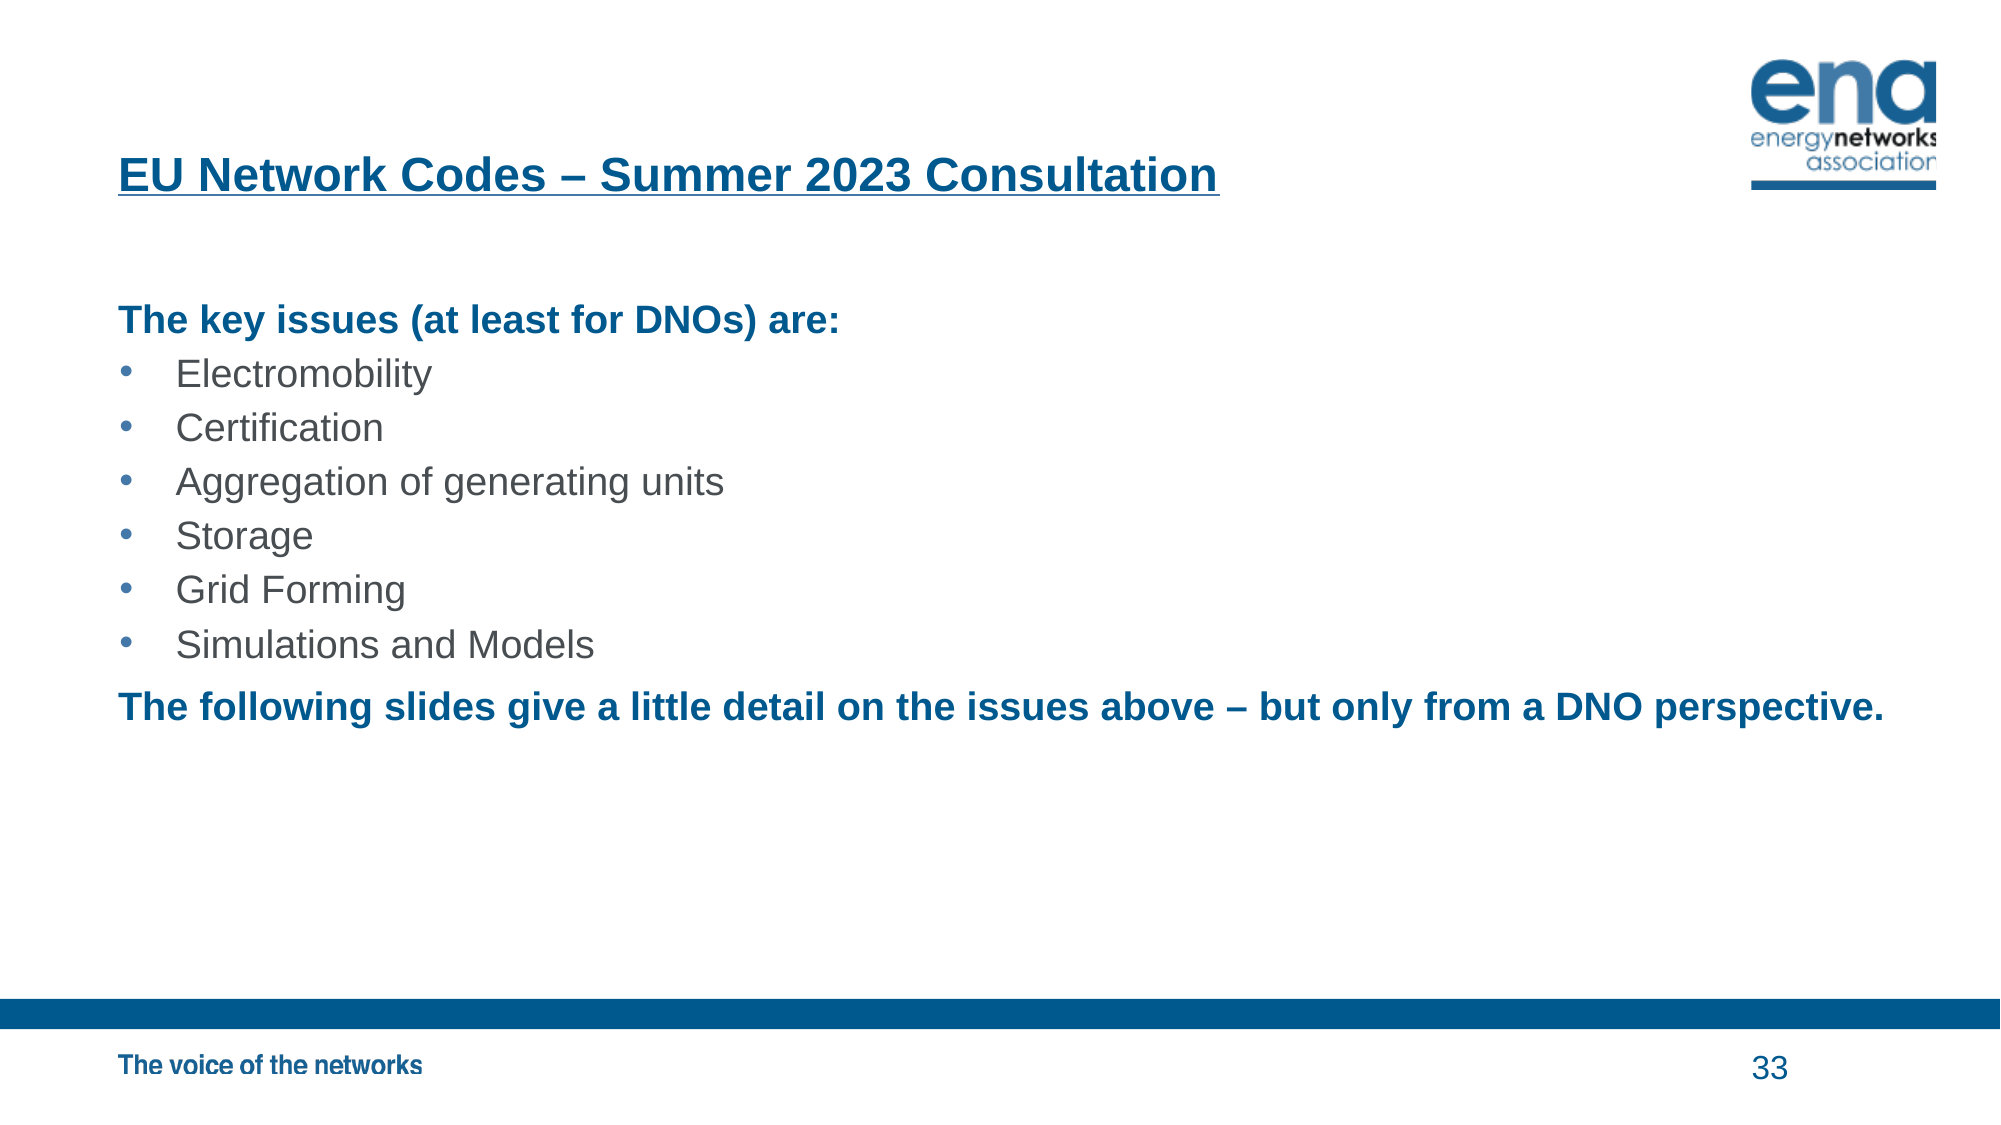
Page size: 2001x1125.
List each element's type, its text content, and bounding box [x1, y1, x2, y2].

slide_number 33 [1751, 1036, 1937, 1096]
title EU Network Codes – Summer 2023 Consultation [118, 47, 1595, 201]
list The key issues (at least for DNOs) are: Electromobility Certification Aggregation of generating units Storage Grid Forming Simulations and Models The following slides give a little detail on the issues above – but only from a DNO perspective. [118, 295, 1937, 945]
